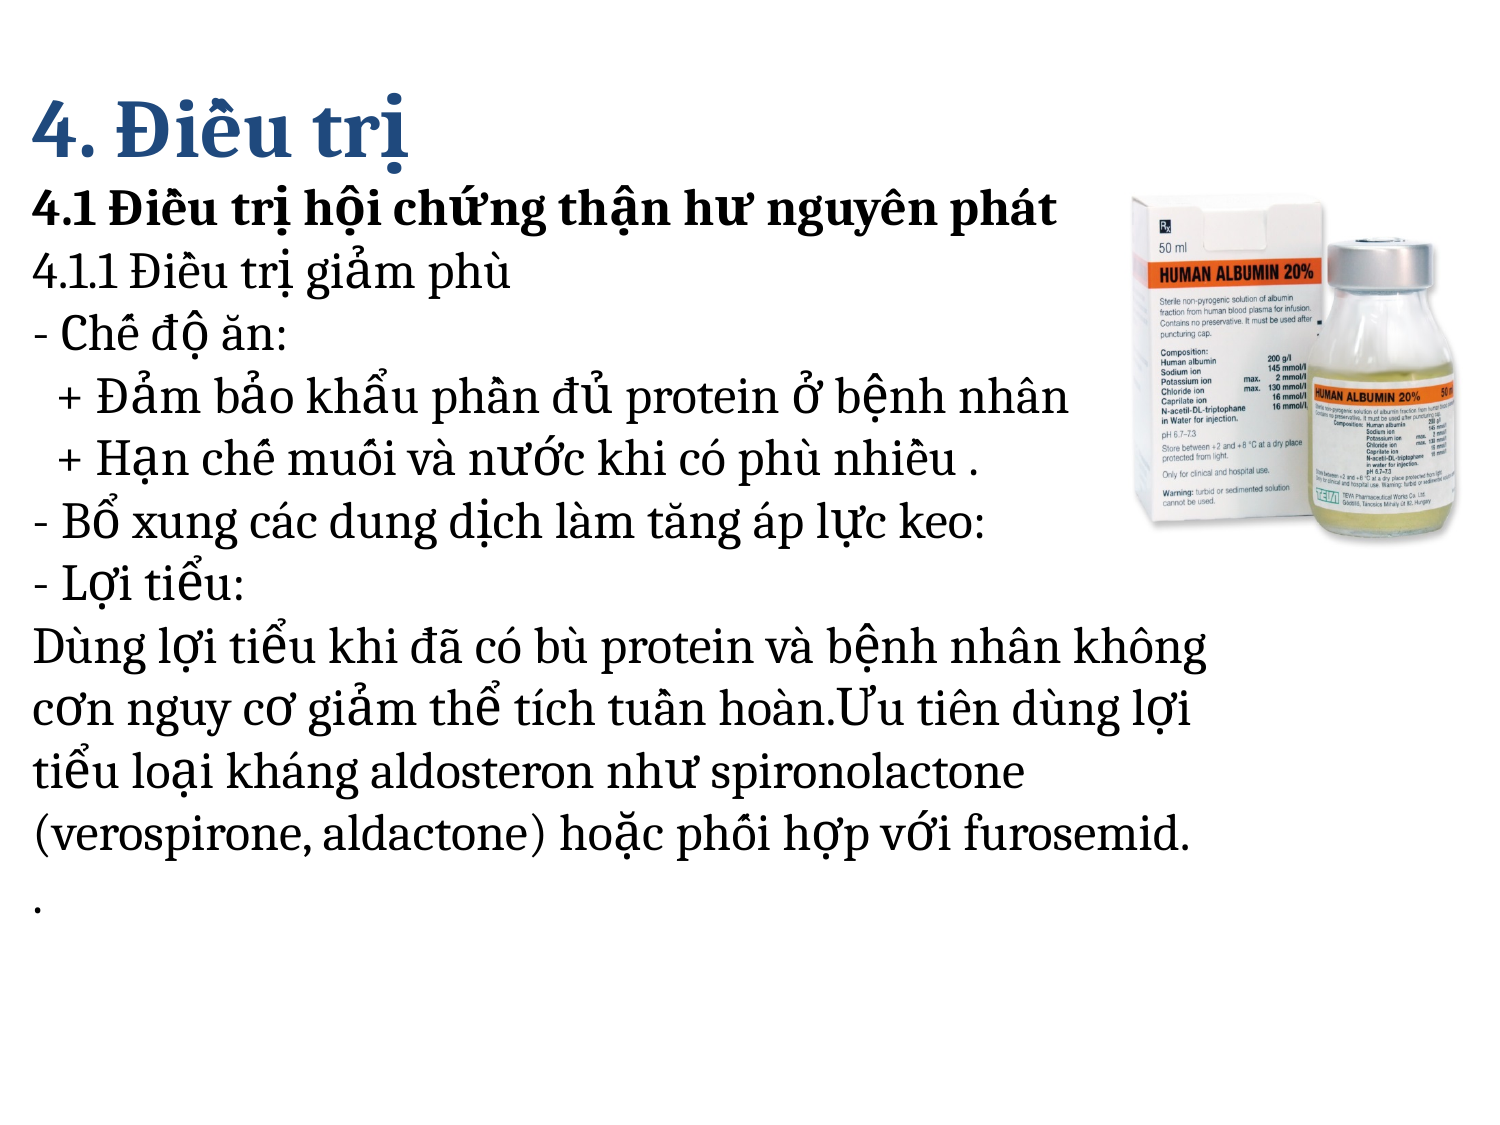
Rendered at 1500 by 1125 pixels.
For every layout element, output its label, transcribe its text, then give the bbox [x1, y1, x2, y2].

text_box 4. Điều trị 4.1 Điều trị hội chứng thận hư nguyên phát 4.1.1 Điều trị giảm phù - Chế độ ăn: + Đảm bảo khẩu phần đủ protein ở bệnh nhân + Hạn chế muối và nước khi có phù nhiều . - Bổ xung các dung dịch làm tăng áp lực keo: - Lợi tiểu: Dùng lợi tiểu khi đã có bù protein và bệnh nhân không cơn nguy cơ giảm thể tích tuần hoàn.Ưu tiên dùng lợi tiểu loại kháng aldosteron như spironolactone (verospirone, aldactone) hoặc phối hợp với furosemid. . [17, 66, 1436, 931]
picture [1080, 148, 1500, 575]
